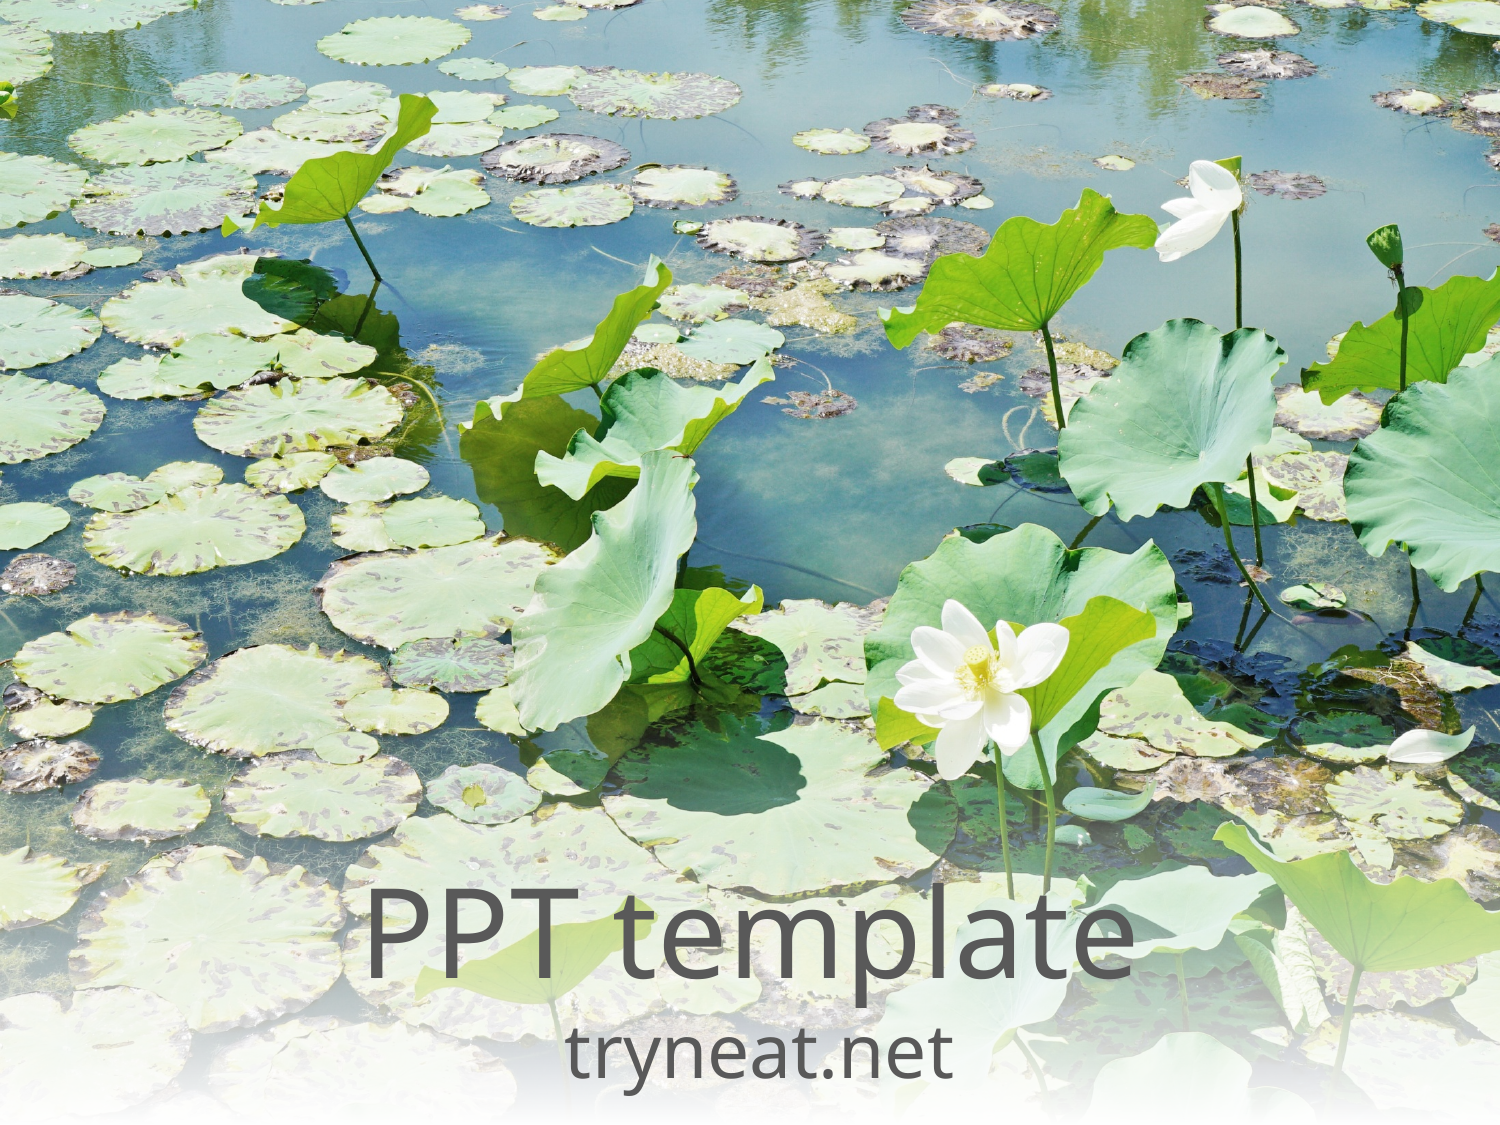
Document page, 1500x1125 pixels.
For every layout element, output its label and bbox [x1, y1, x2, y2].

text_box [0, 0, 1500, 1125]
